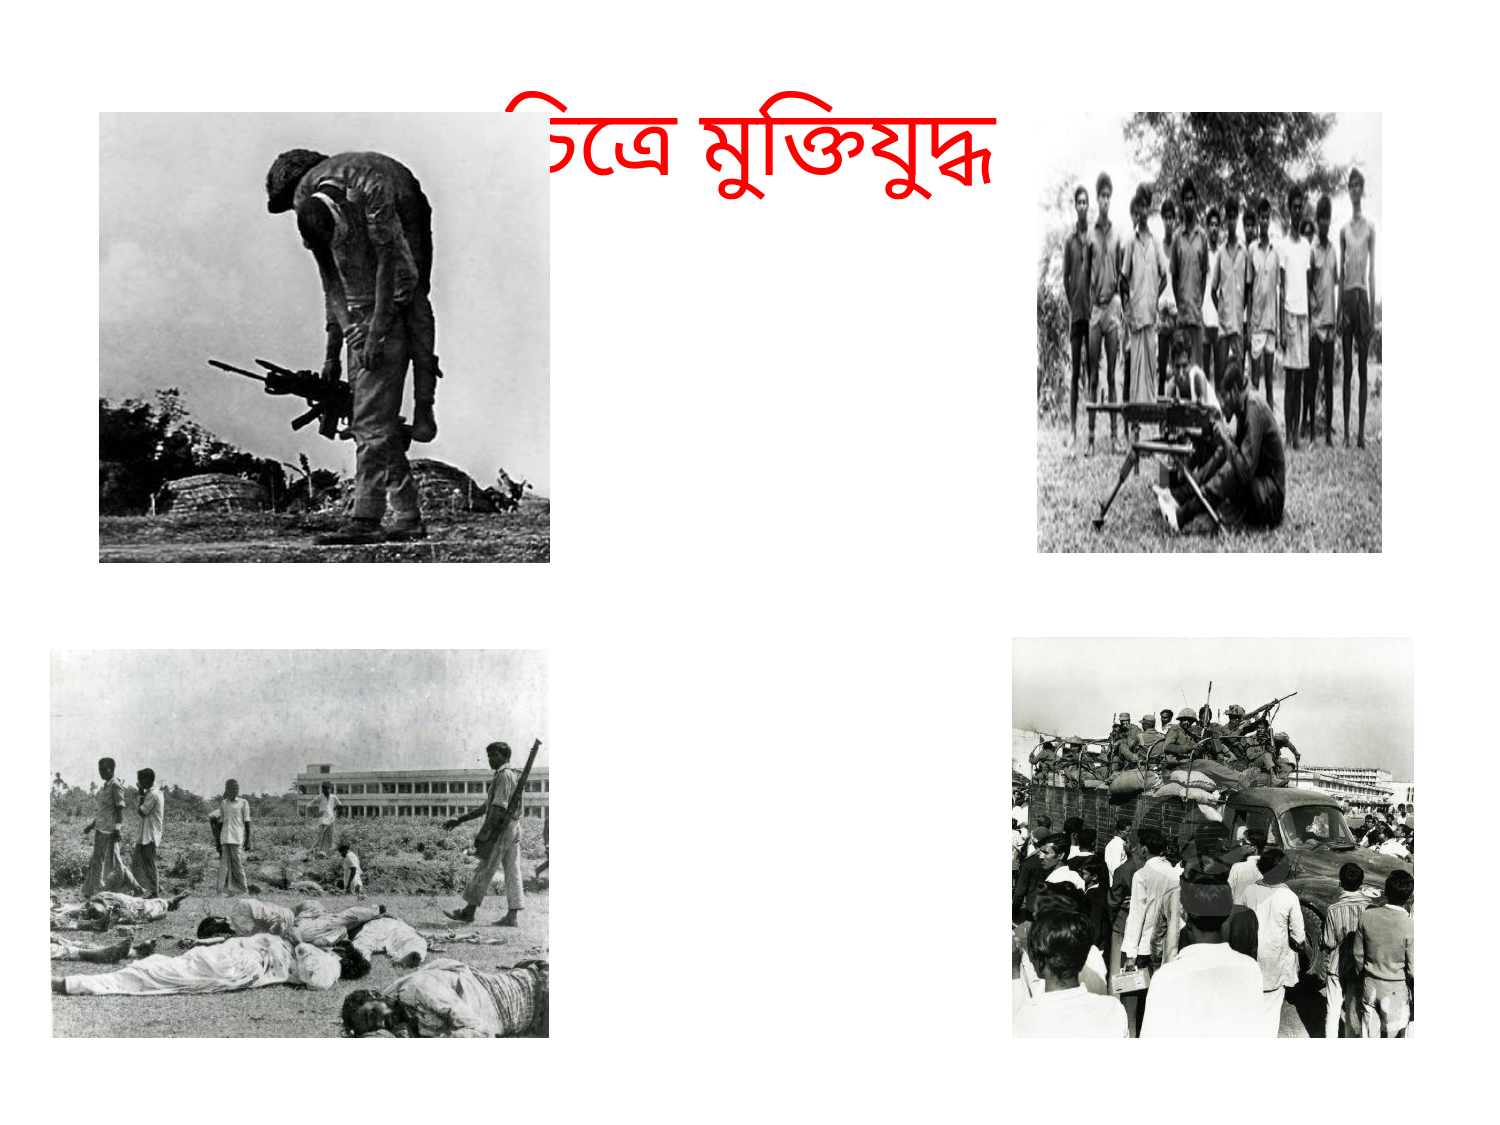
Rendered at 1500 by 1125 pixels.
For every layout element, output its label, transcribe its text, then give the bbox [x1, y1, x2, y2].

picture [49, 649, 549, 1038]
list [1037, 112, 1382, 553]
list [1012, 637, 1414, 1038]
title চিত্রে মুক্তিযুদ্ধ [75, 45, 1425, 233]
picture [99, 112, 551, 563]
